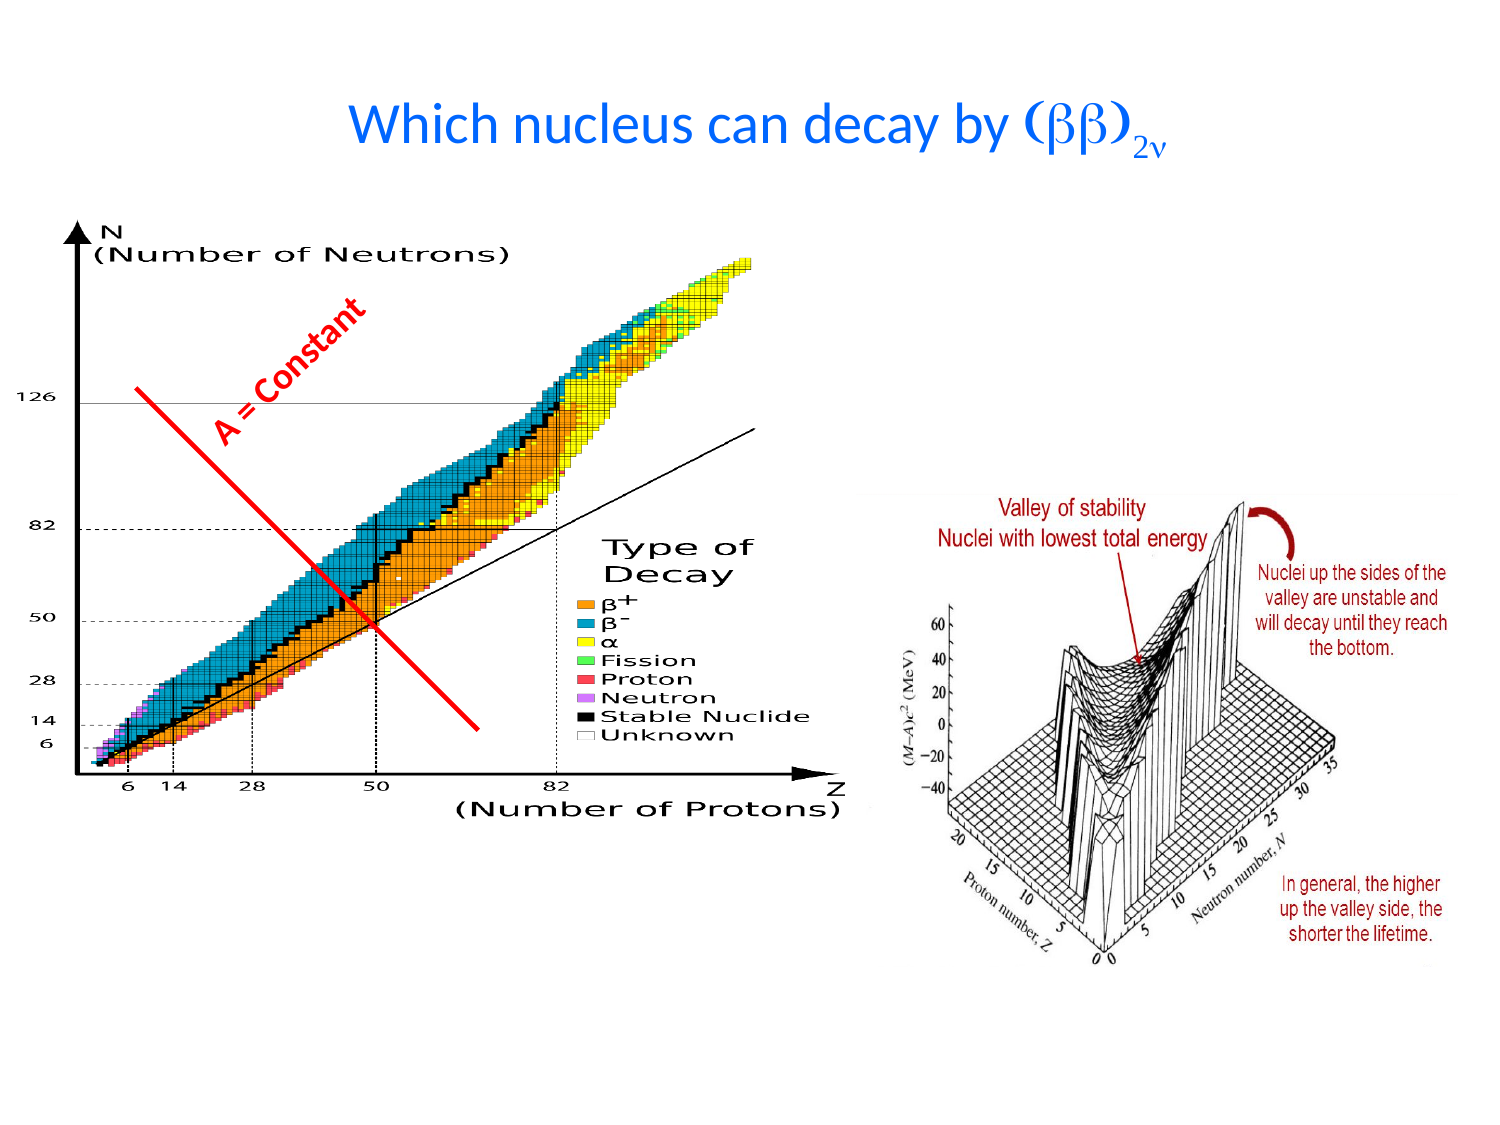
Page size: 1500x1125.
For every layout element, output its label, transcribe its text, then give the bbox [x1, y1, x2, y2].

picture [856, 493, 1459, 967]
picture [17, 219, 845, 823]
text_box Which nucleus can decay by (bb)2n [334, 78, 1212, 173]
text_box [135, 387, 479, 731]
